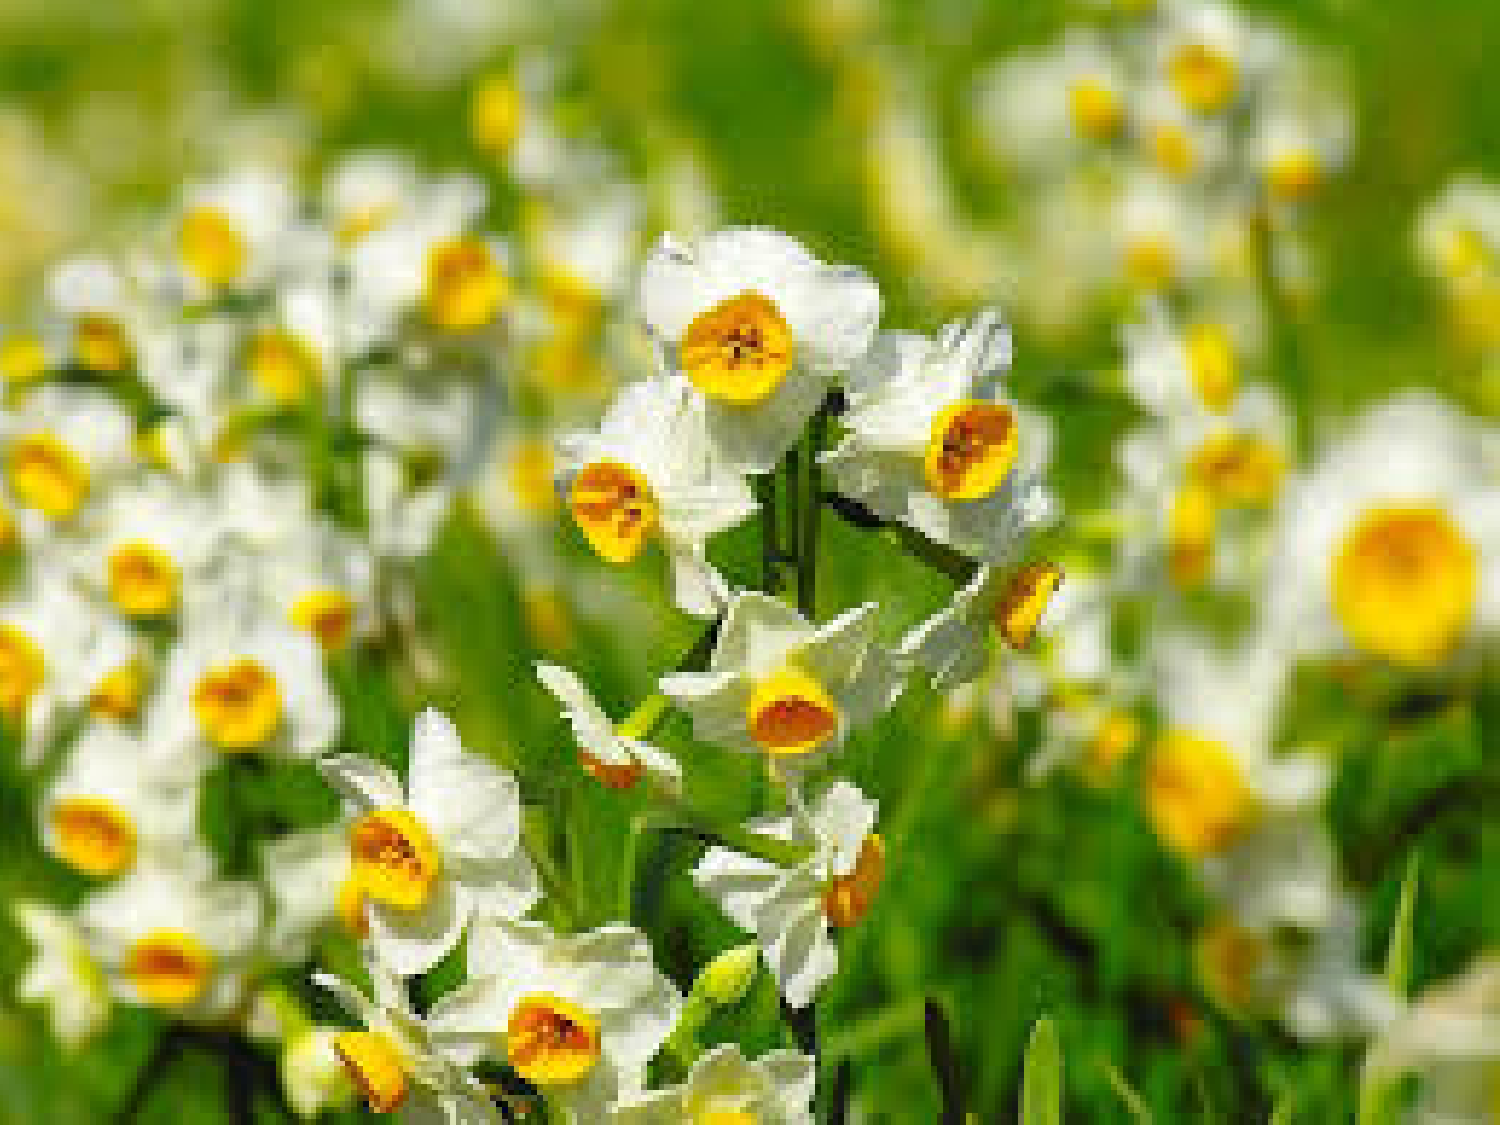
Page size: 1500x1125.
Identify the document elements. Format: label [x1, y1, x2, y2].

list [0, 0, 1500, 1125]
